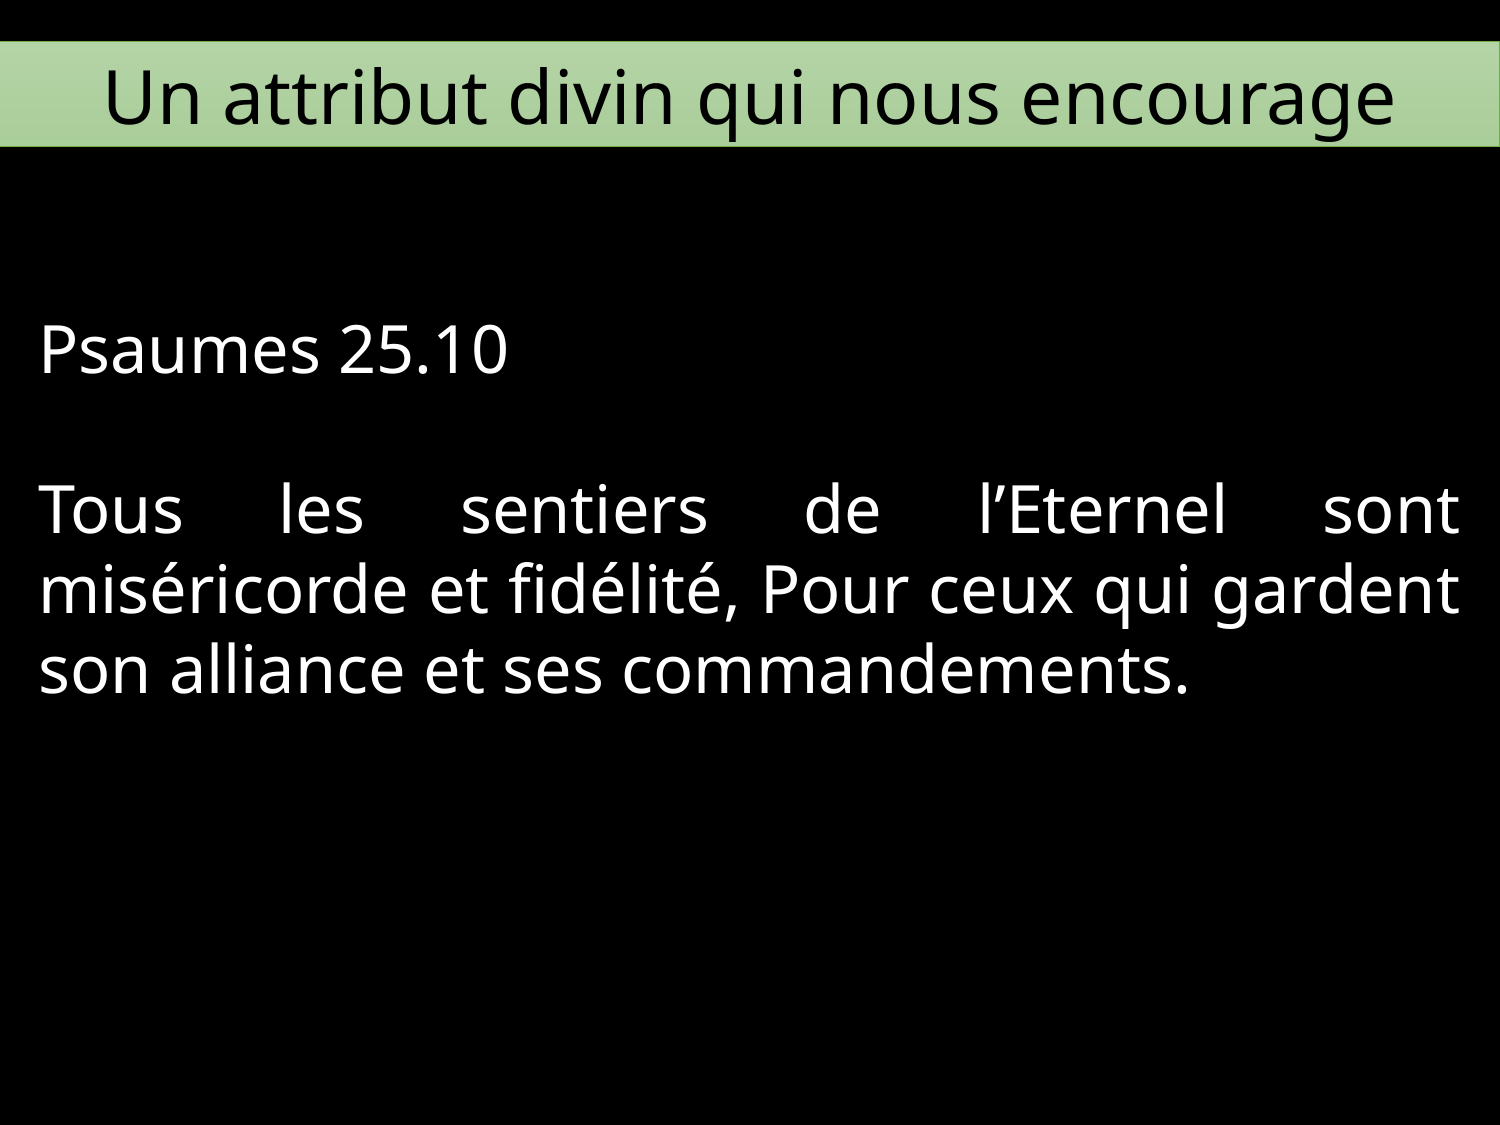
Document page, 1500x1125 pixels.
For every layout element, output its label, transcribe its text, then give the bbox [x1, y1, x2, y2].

text_box Un attribut divin qui nous encourage [0, 41, 1500, 147]
text_box Psaumes 25.10 Tous les sentiers de l’Eternel sont miséricorde et fidélité, Pour ceux qui gardent son alliance et ses commandements. [23, 299, 1477, 715]
